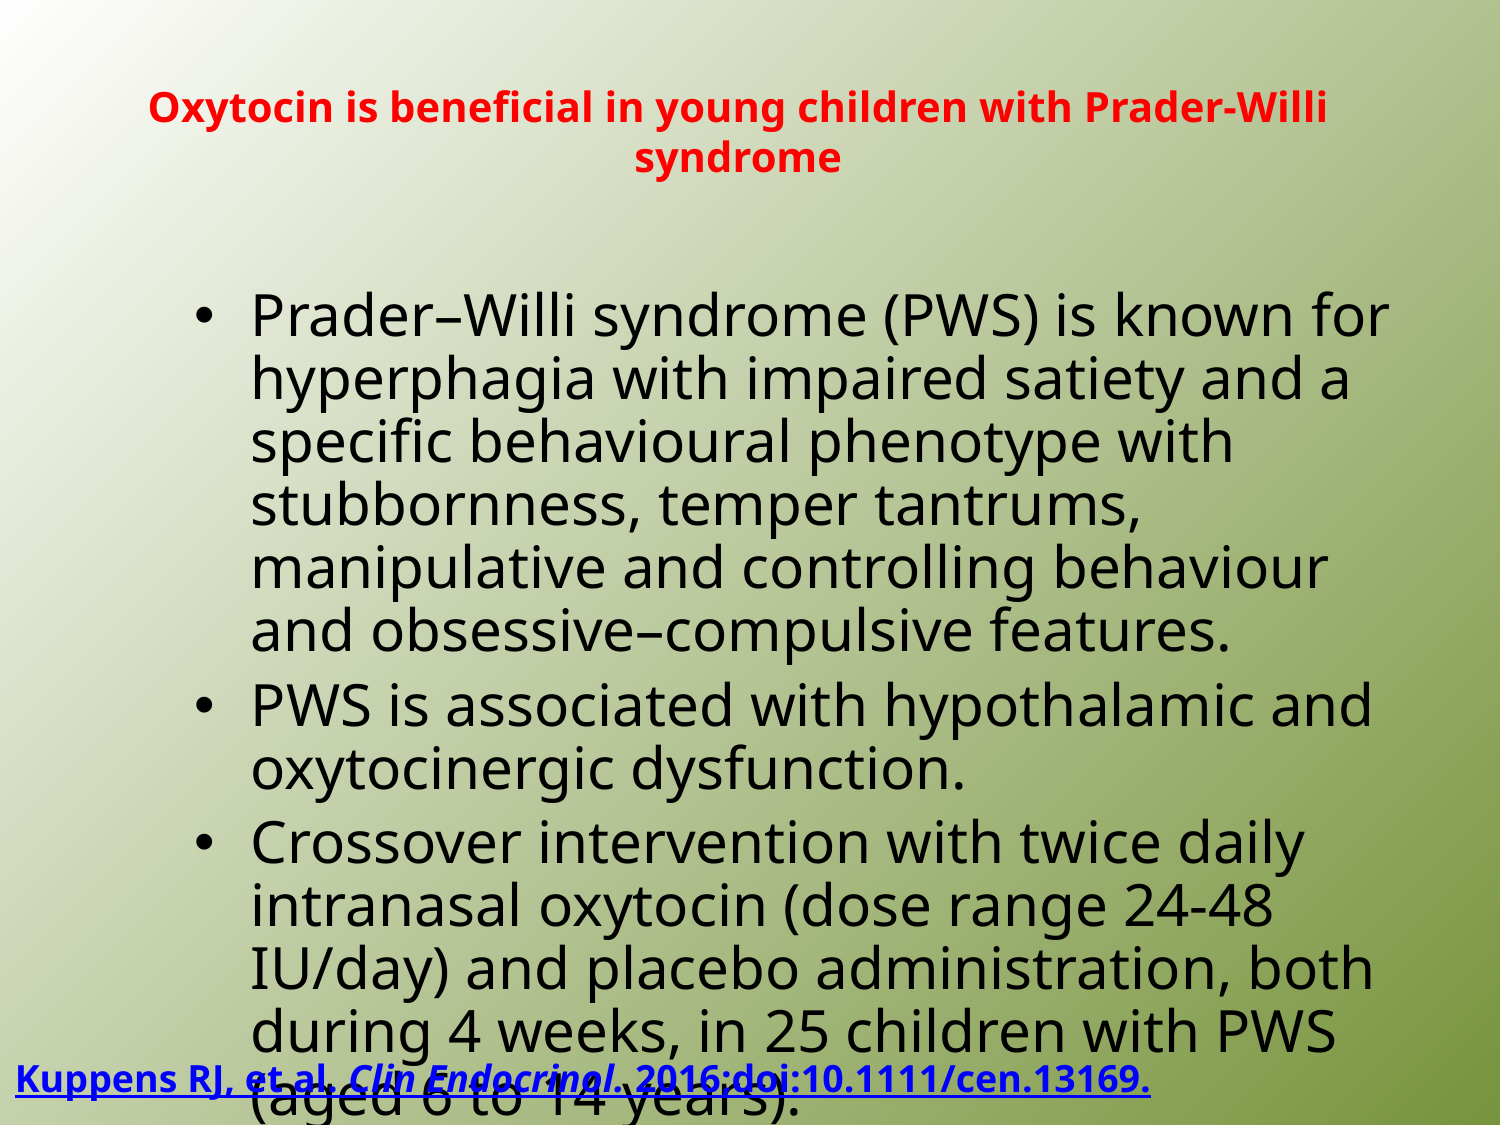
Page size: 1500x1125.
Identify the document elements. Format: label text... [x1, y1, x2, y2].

title Oxytocin is beneficial in young children with Prader-Willi syndrome [40, 47, 1437, 215]
list Prader–Willi syndrome (PWS) is known for hyperphagia with impaired satiety and a specific behavioural phenotype with stubbornness, temper tantrums, manipulative and controlling behaviour and obsessive–compulsive features. PWS is associated with hypothalamic and oxytocinergic dysfunction. Crossover intervention with twice daily intranasal oxytocin (dose range 24-48 IU/day) and placebo administration, both during 4 weeks, in 25 children with PWS (aged 6 to 14 years). [179, 279, 1437, 880]
text_box Kuppens RJ, et al. Clin Endocrinol. 2016;doi:10.1111/cen.13169. [0, 1047, 1181, 1114]
